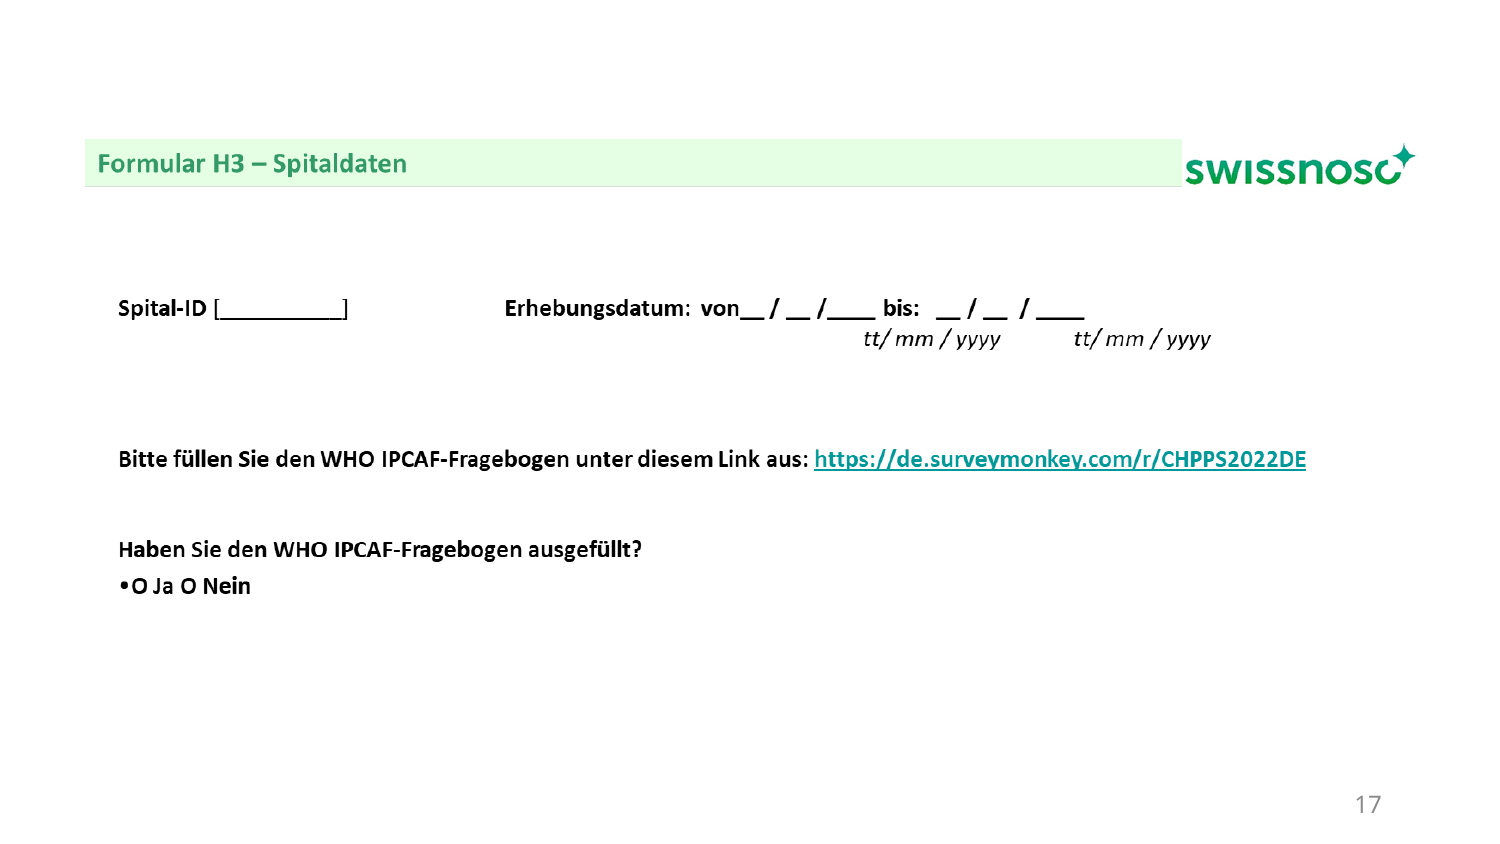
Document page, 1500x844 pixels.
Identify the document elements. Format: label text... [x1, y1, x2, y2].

picture [78, 136, 1422, 708]
slide_number 17 [1059, 782, 1397, 827]
